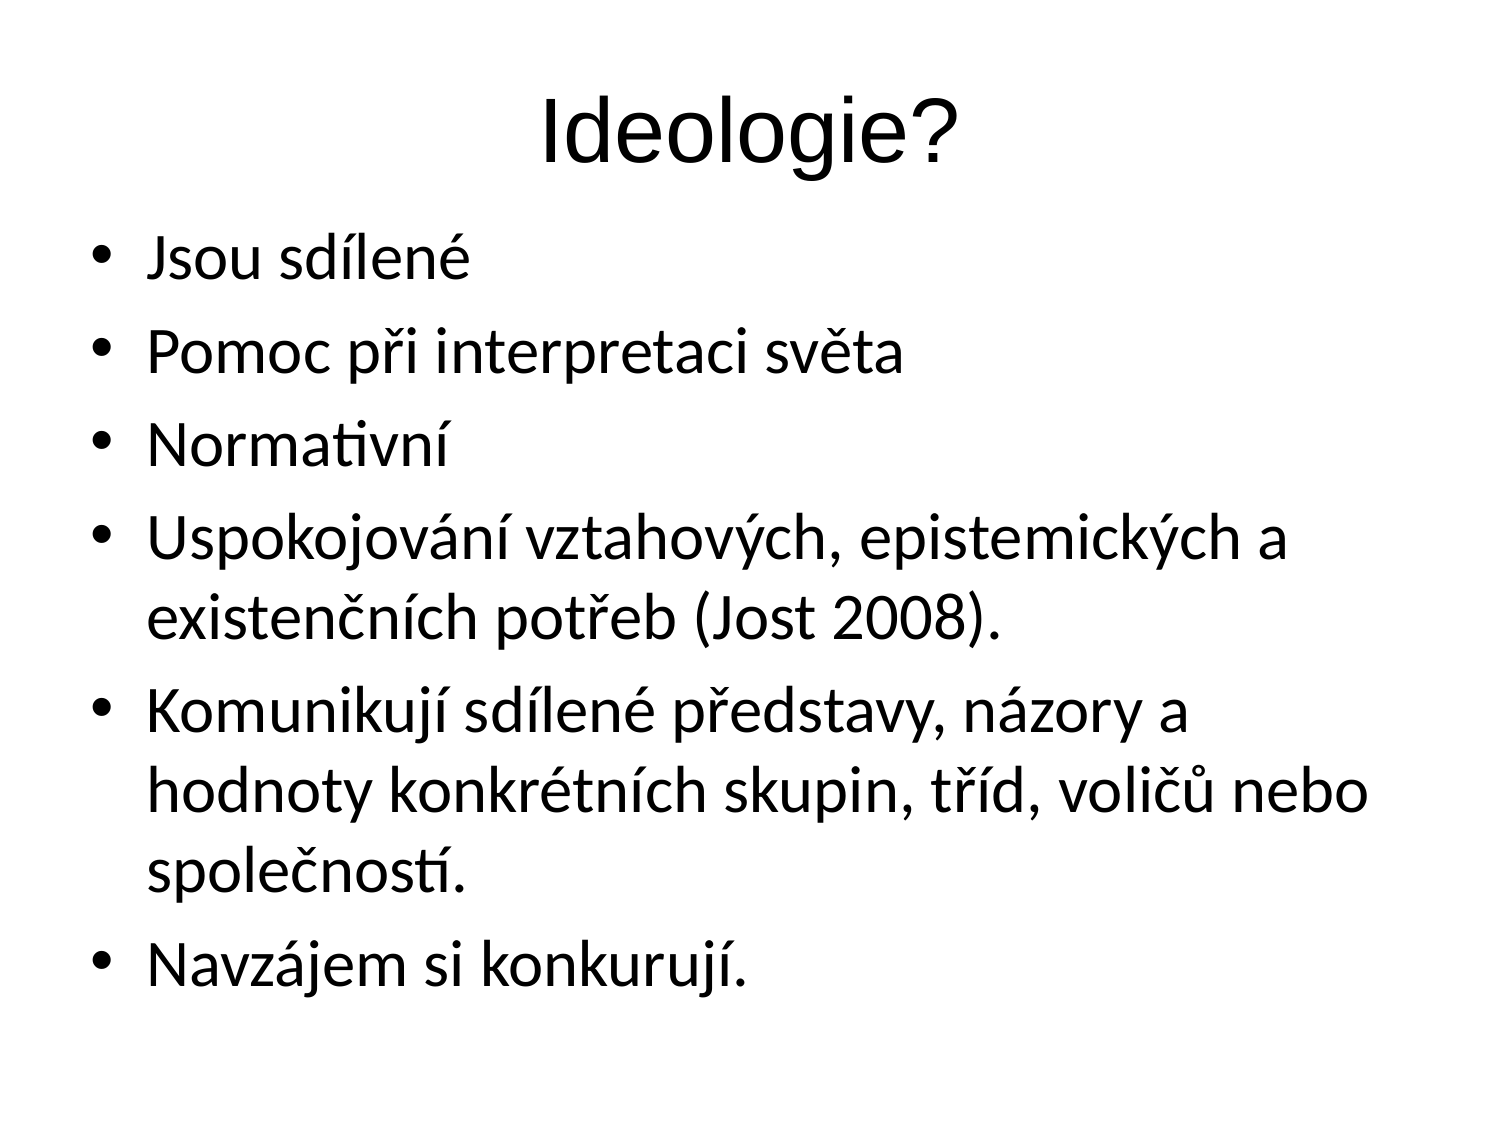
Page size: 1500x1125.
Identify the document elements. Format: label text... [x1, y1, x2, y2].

list Jsou sdílené Pomoc při interpretaci světa Normativní Uspokojování vztahových, epistemických a existenčních potřeb (Jost 2008). Komunikují sdílené představy, názory a hodnoty konkrétních skupin, tříd, voličů nebo společností. Navzájem si konkurují. [75, 205, 1425, 1093]
title Ideologie? [75, 45, 1425, 205]
